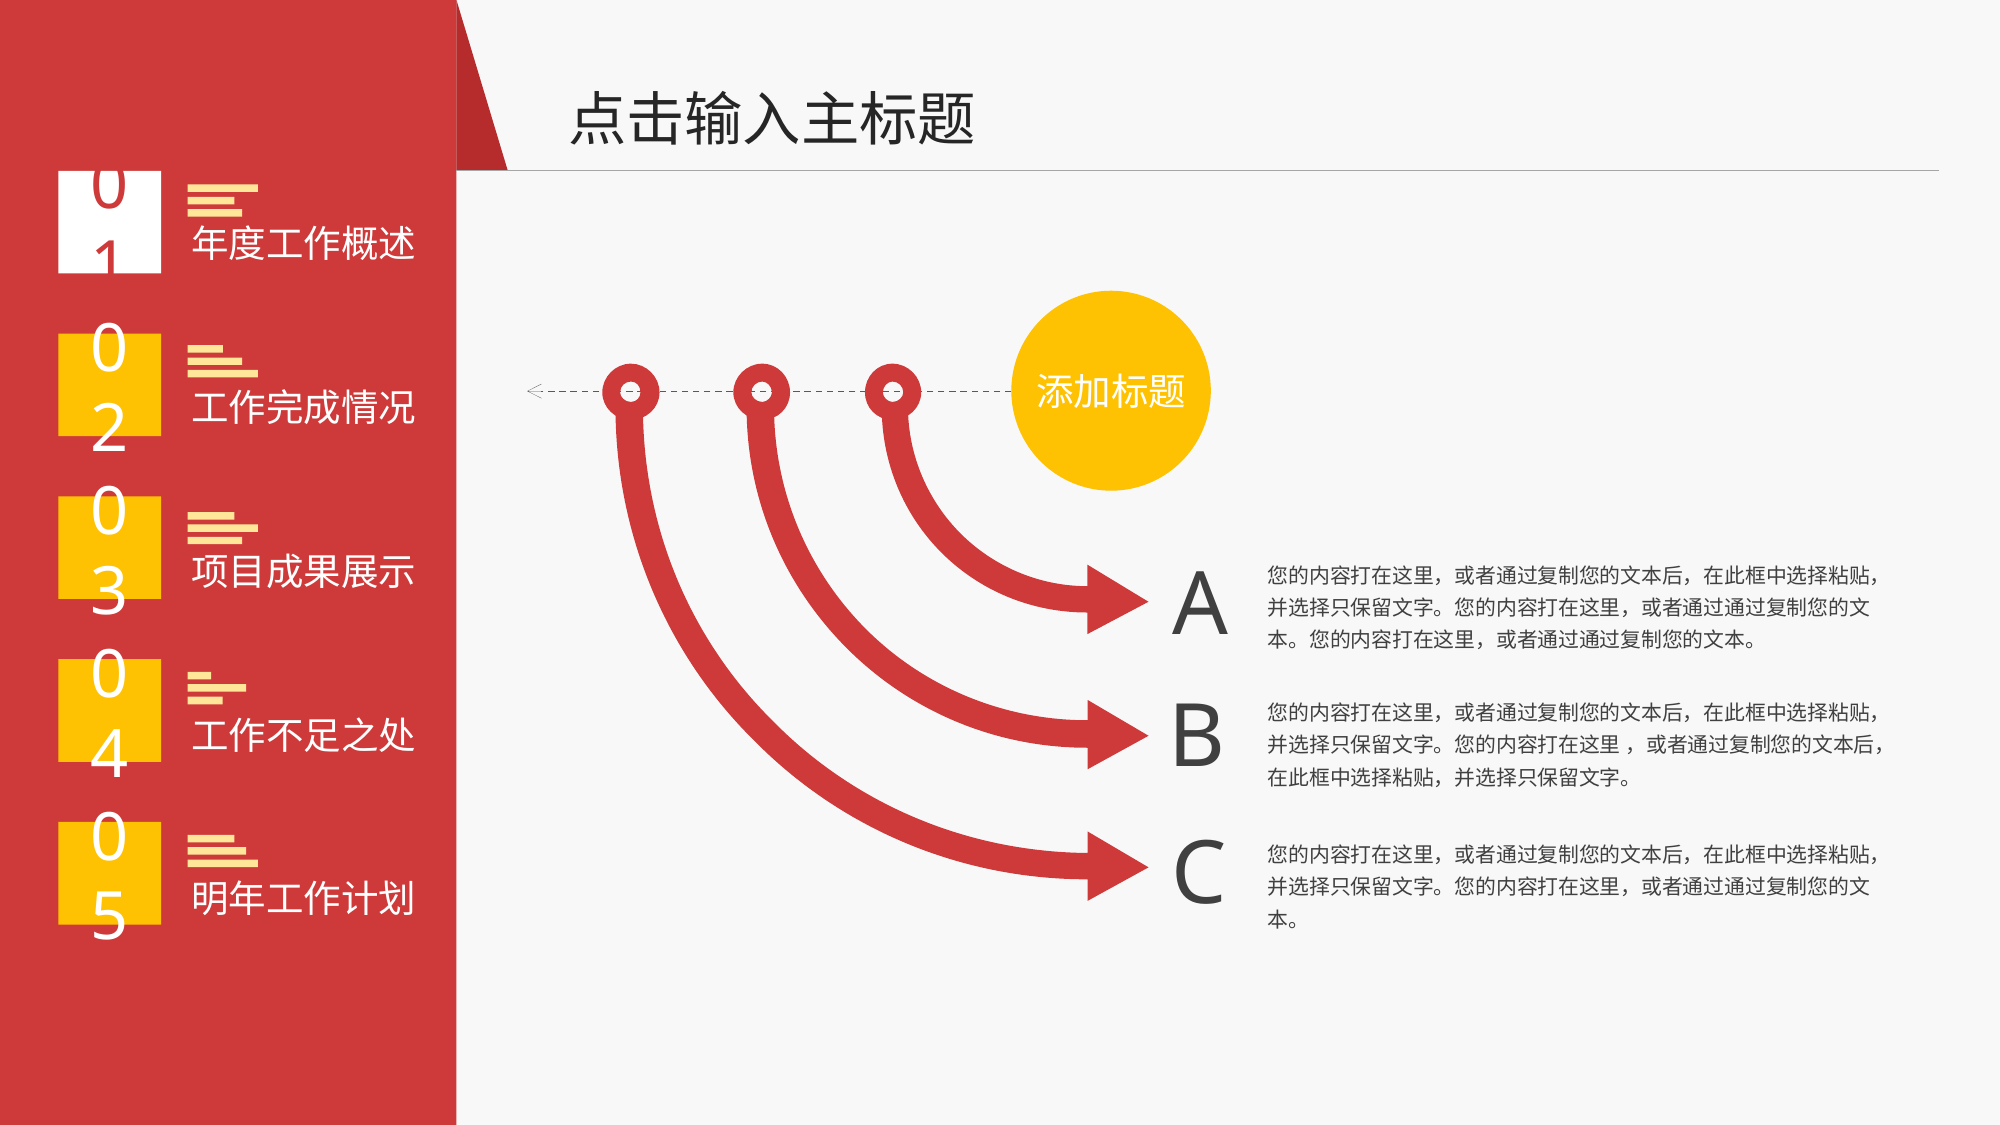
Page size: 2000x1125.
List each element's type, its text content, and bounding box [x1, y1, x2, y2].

text_box 添加标题 [1011, 290, 1211, 491]
text_box [733, 363, 791, 417]
text_box 您的内容打在这里，或者通过复制您的文本后，在此框中选择粘贴，并选择只保留文字。您的内容打在这里 ，或者通过复制您的文本后，在此框中选择粘贴，并选择只保留文字。 [1256, 686, 1889, 828]
text_box A [1160, 540, 1241, 658]
text_box 您的内容打在这里，或者通过复制您的文本后，在此框中选择粘贴，并选择只保留文字。您的内容打在这里，或者通过通过复制您的文本。您的内容打在这里，或者通过通过复制您的文本。 [1256, 549, 1889, 658]
text_box C [1159, 809, 1239, 927]
text_box B [1157, 673, 1238, 790]
text_box [881, 406, 1149, 635]
text_box 点击输入主标题 [553, 75, 992, 160]
text_box [746, 406, 1149, 770]
text_box [602, 363, 660, 417]
text_box [615, 406, 1149, 901]
text_box [864, 363, 922, 418]
text_box 您的内容打在这里，或者通过复制您的文本后，在此框中选择粘贴，并选择只保留文字。您的内容打在这里，或者通过通过复制您的文本。 [1256, 828, 1889, 970]
